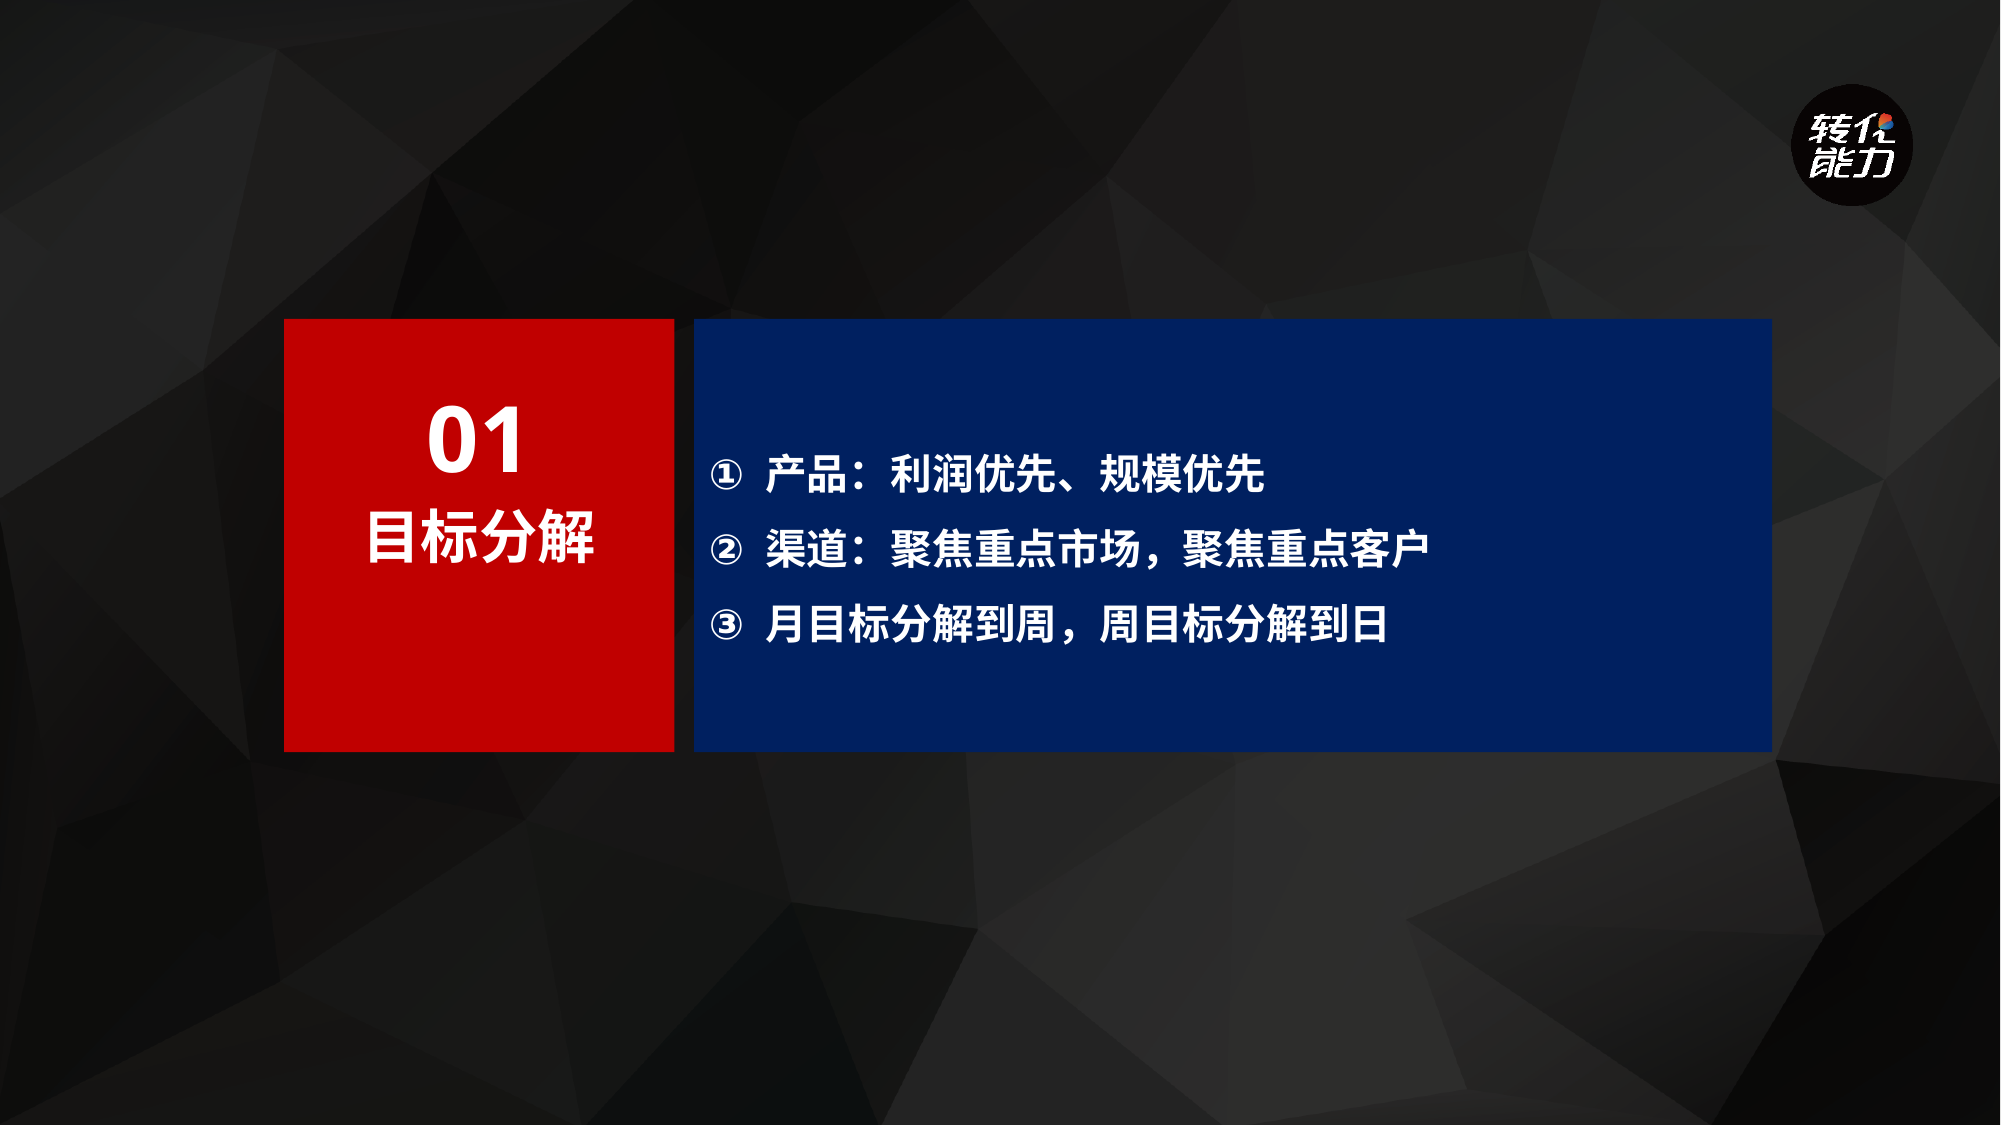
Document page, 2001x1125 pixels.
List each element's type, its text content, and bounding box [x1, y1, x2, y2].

text_box 01 [411, 373, 594, 499]
text_box 产品：利润优先、规模优先 渠道：聚焦重点市场，聚焦重点客户 月目标分解到周，周目标分解到日 [693, 318, 1773, 753]
picture [0, 0, 2001, 1125]
text_box 目标分解 [283, 318, 675, 753]
